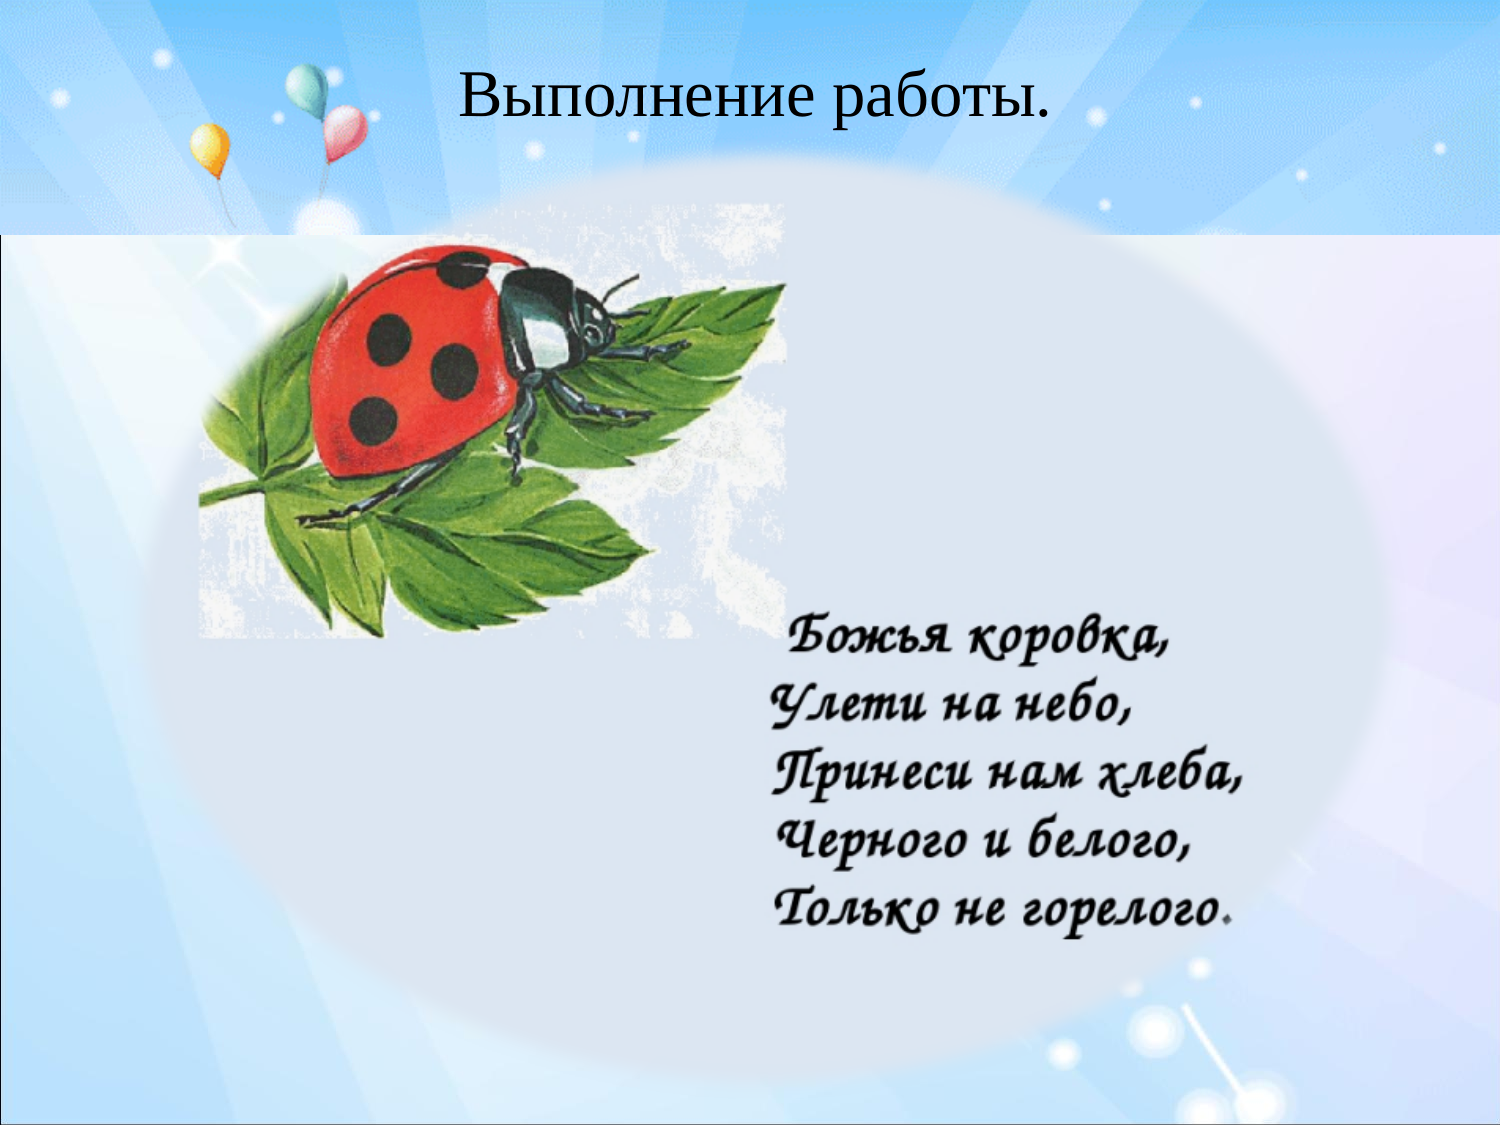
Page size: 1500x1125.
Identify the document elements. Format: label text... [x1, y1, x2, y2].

text_box Выполнение работы. [159, 42, 1353, 135]
picture [0, 0, 1500, 1125]
